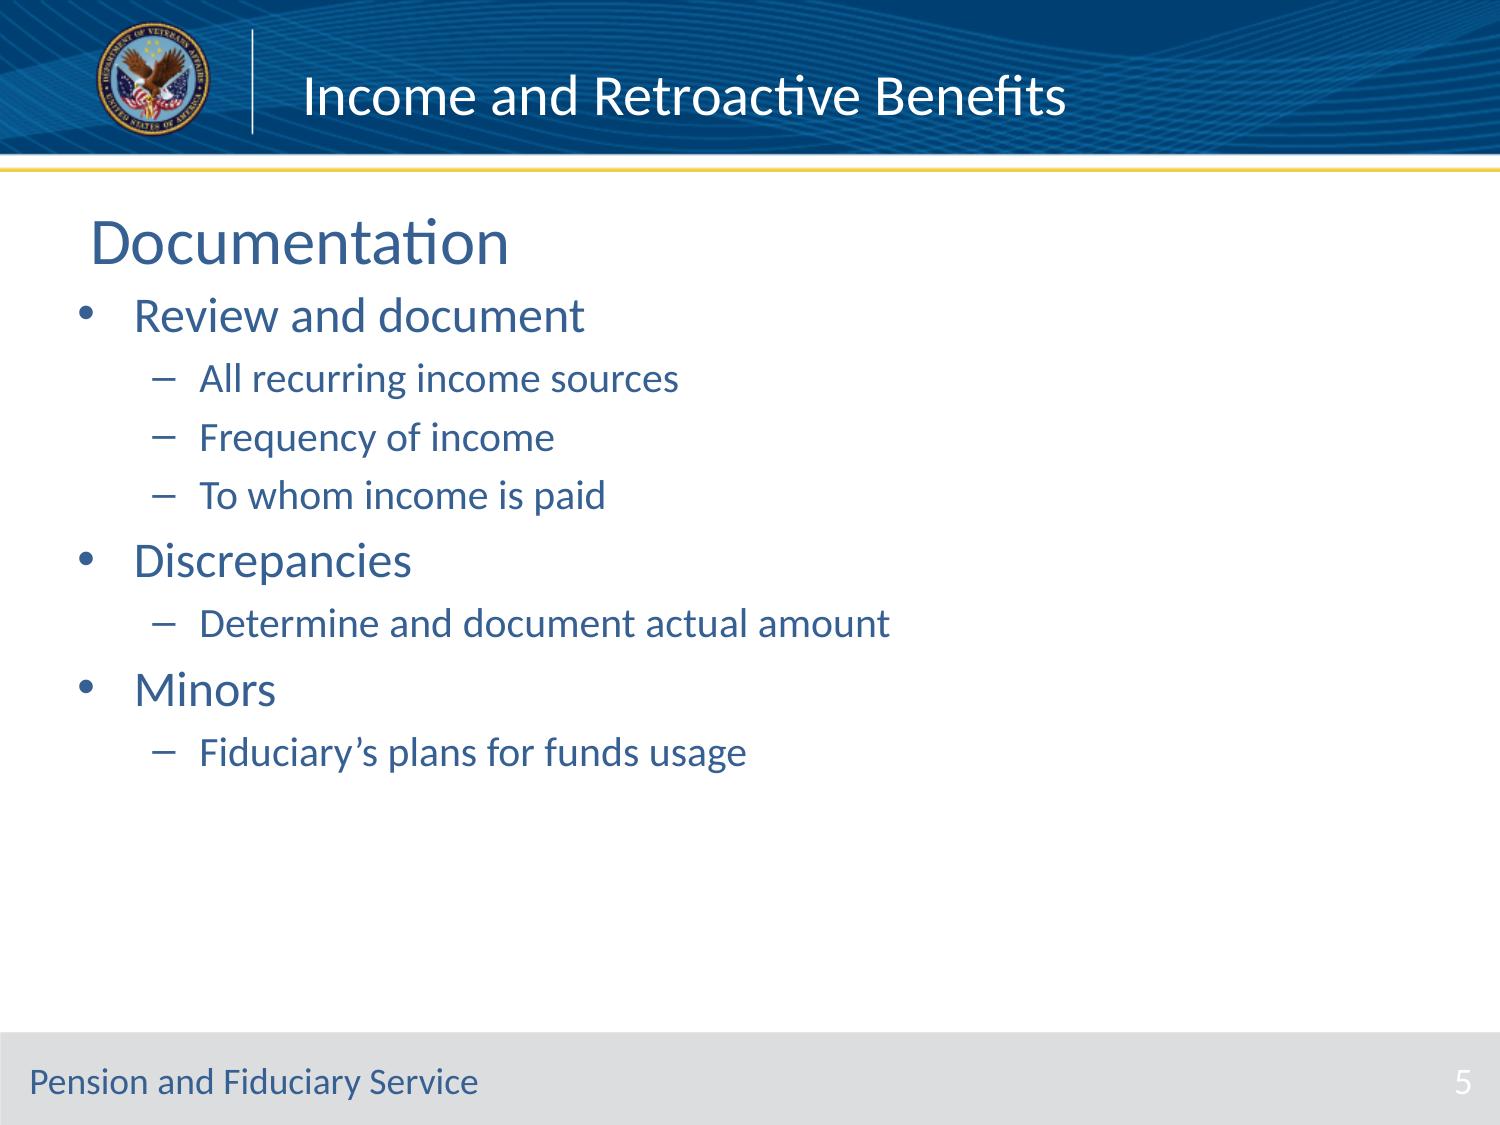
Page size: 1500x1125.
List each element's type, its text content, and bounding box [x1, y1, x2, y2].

picture [0, 0, 1500, 172]
slide_number 5 [1137, 1050, 1488, 1110]
list Review and document All recurring income sources Frequency of income To whom income is paid Discrepancies Determine and document actual amount Minors Fiduciary’s plans for funds usage [62, 275, 1413, 993]
picture [0, 1032, 1500, 1125]
title Documentation [75, 200, 1275, 275]
